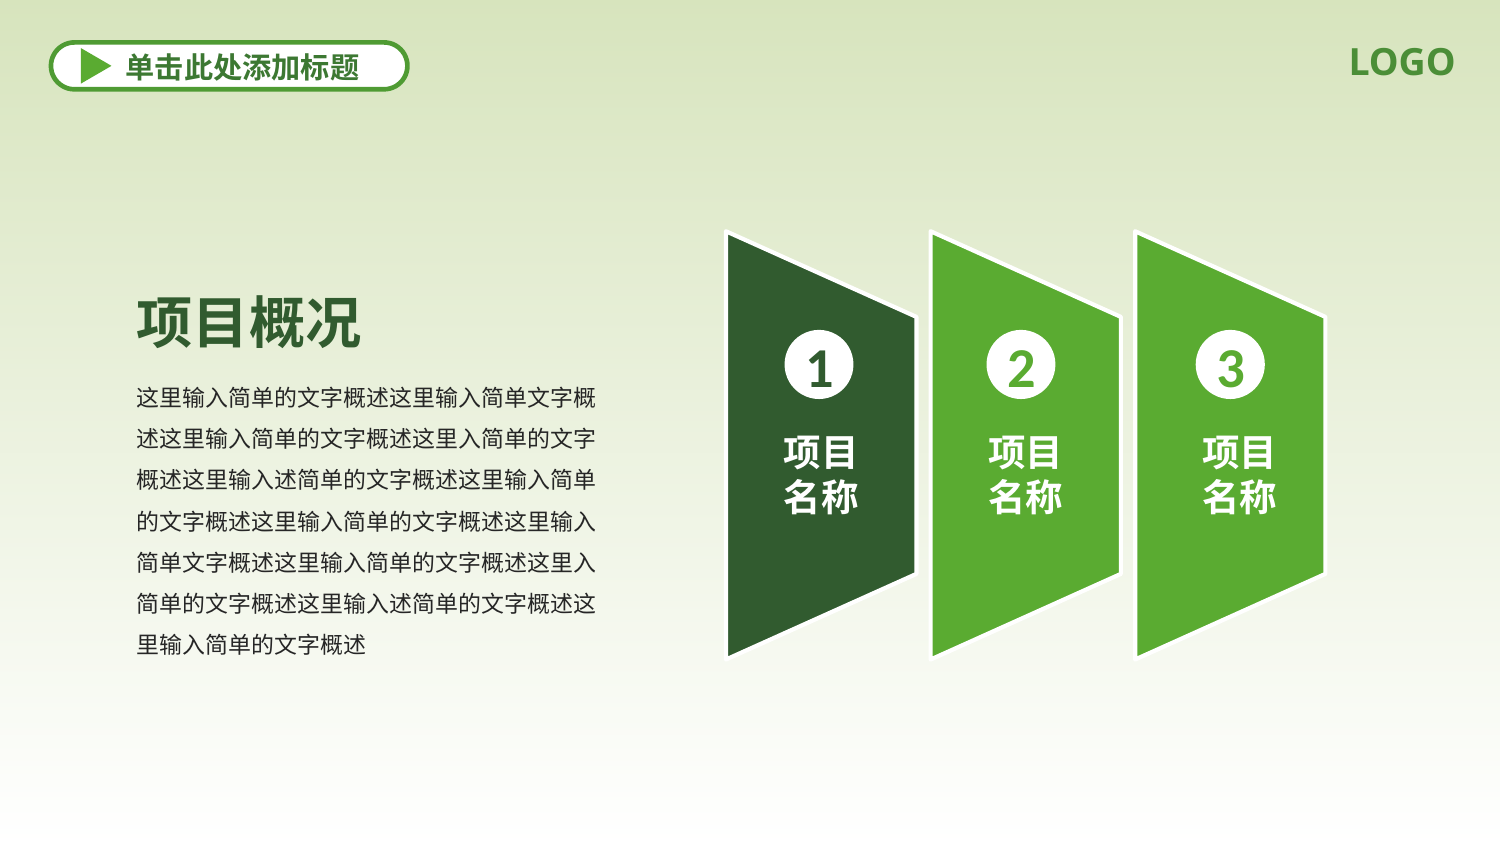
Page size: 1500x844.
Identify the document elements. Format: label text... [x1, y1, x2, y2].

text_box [1134, 230, 1330, 660]
text_box LOGO [1242, 30, 1471, 91]
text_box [121, 279, 618, 670]
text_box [930, 230, 1122, 660]
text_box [725, 230, 917, 660]
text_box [50, 42, 408, 94]
